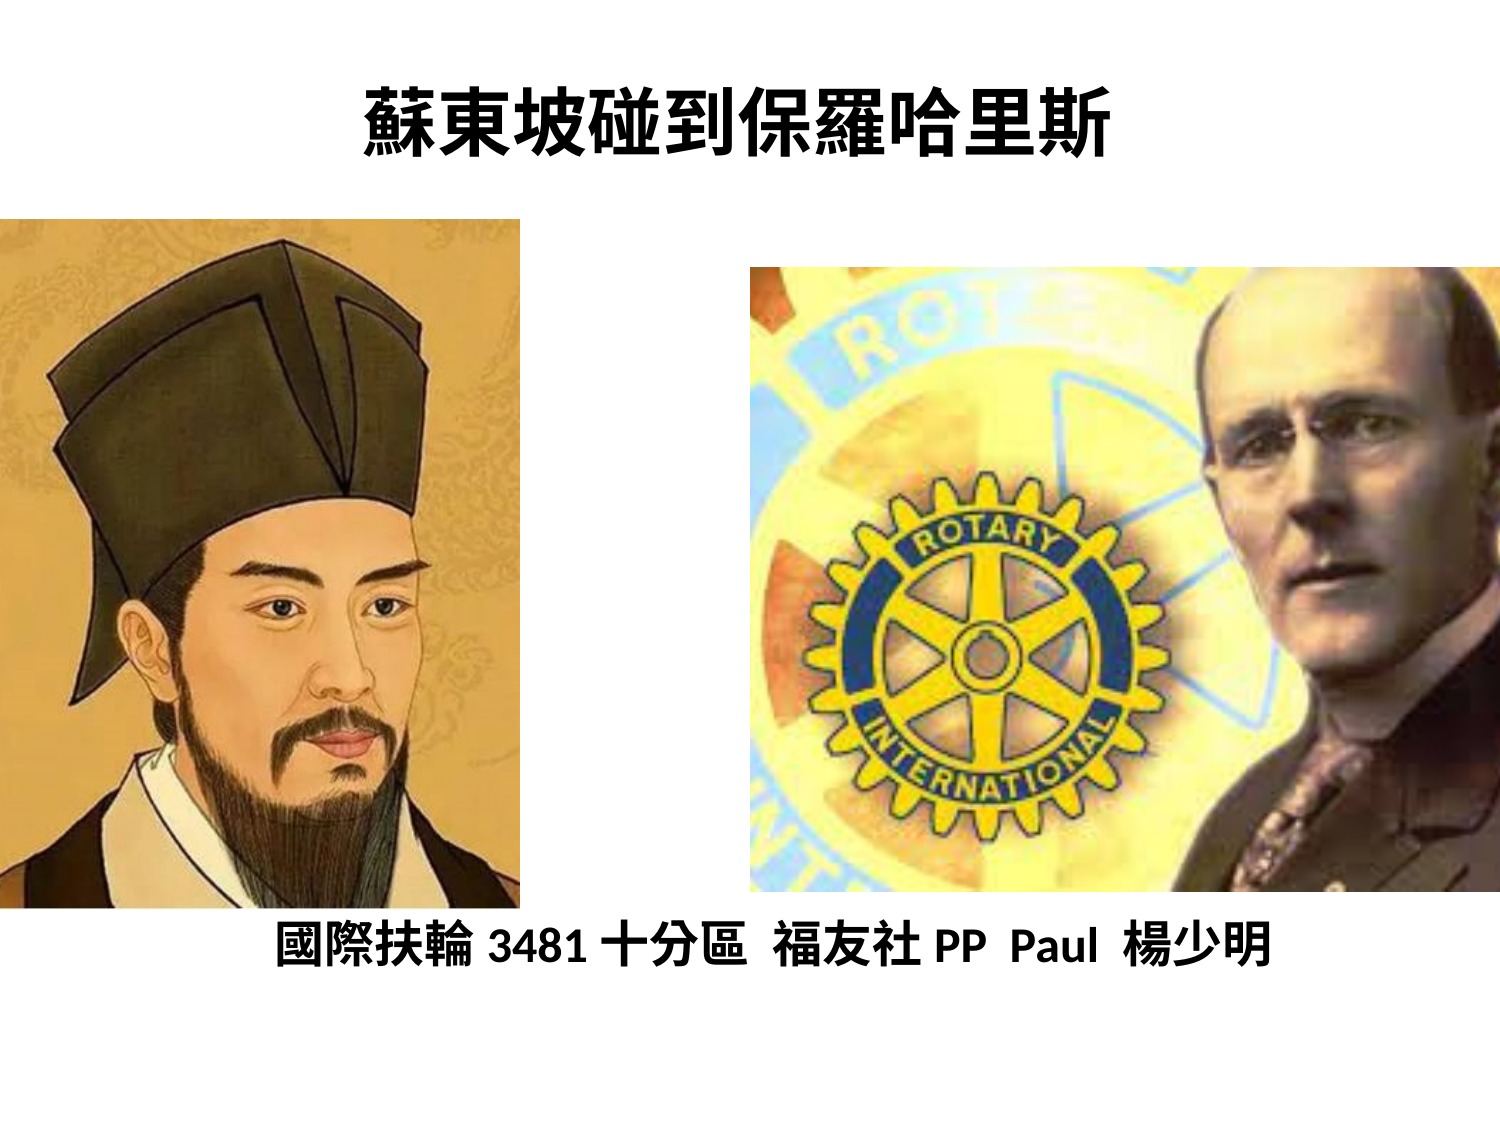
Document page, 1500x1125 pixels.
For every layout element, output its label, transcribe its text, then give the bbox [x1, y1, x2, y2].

subtitle 國際扶輪3481十分區 福友社PP Paul 楊少明 [100, 905, 1447, 1125]
picture [749, 266, 1500, 892]
picture [0, 219, 520, 911]
title 蘇東坡碰到保羅哈里斯 [100, 0, 1376, 242]
